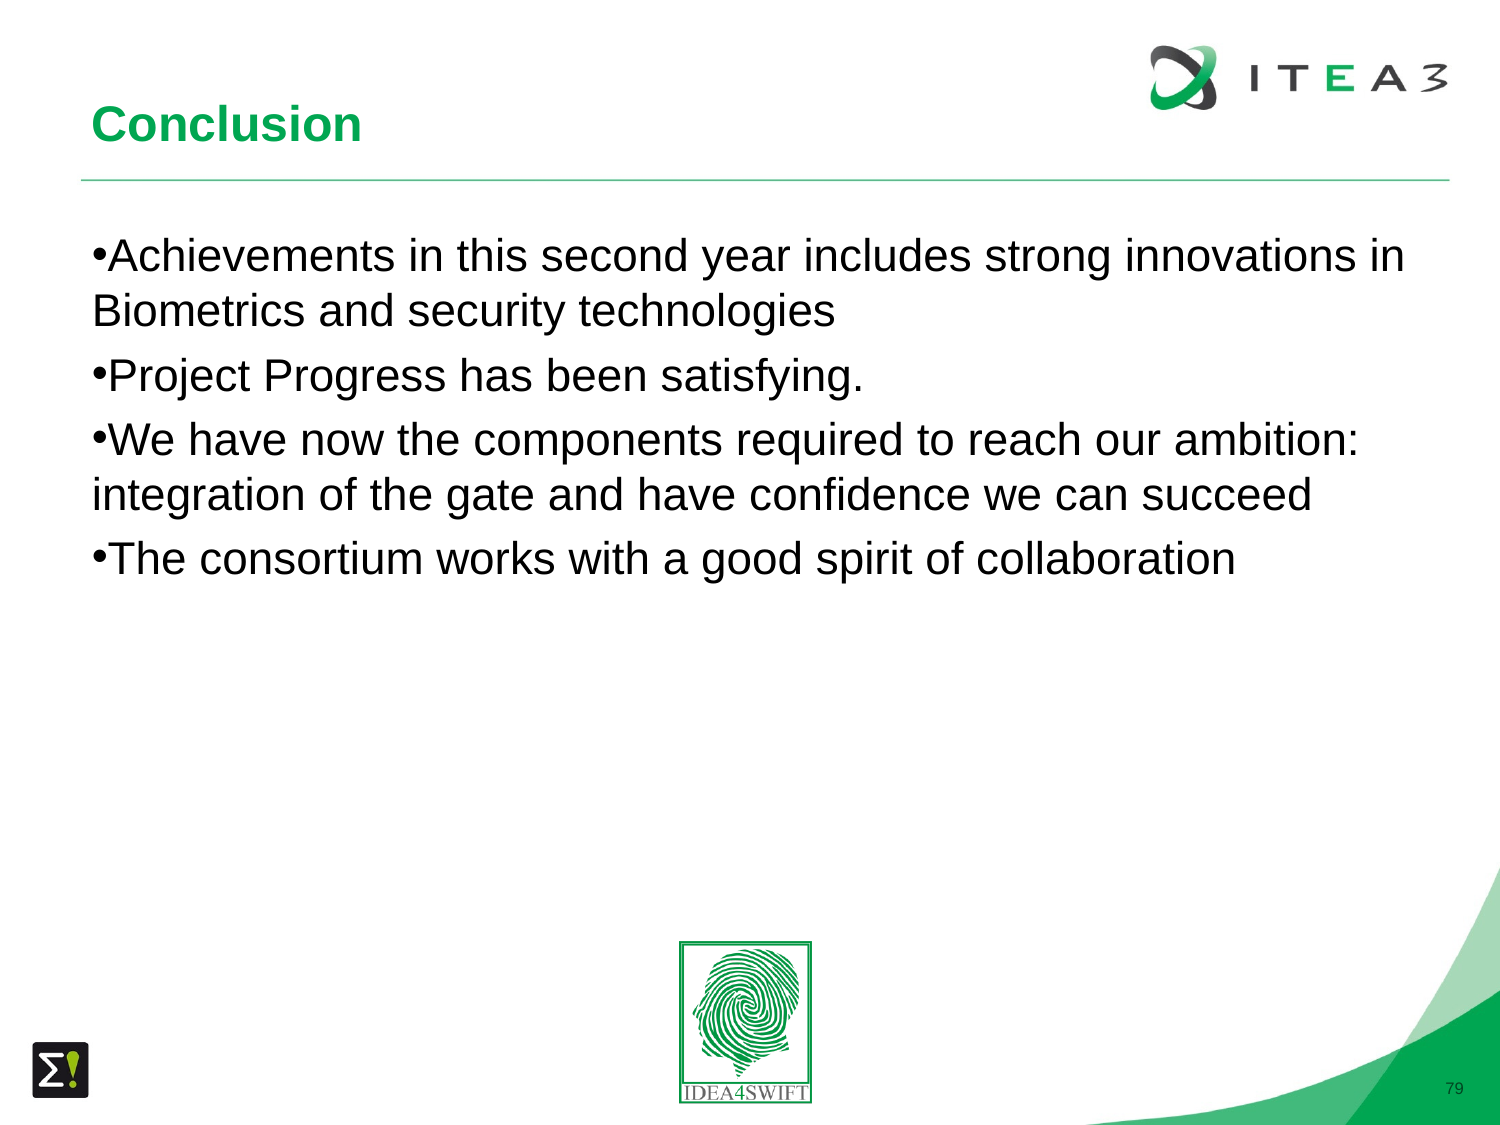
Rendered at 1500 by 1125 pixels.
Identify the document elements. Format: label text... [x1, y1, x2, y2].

list Achievements in this second year includes strong innovations in Biometrics and security technologies Project Progress has been satisfying. We have now the components required to reach our ambition: integration of the gate and have confidence we can succeed The consortium works with a good spirit of collaboration [76, 218, 1447, 1046]
picture [0, 0, 1500, 1125]
title Conclusion [76, 23, 1099, 160]
